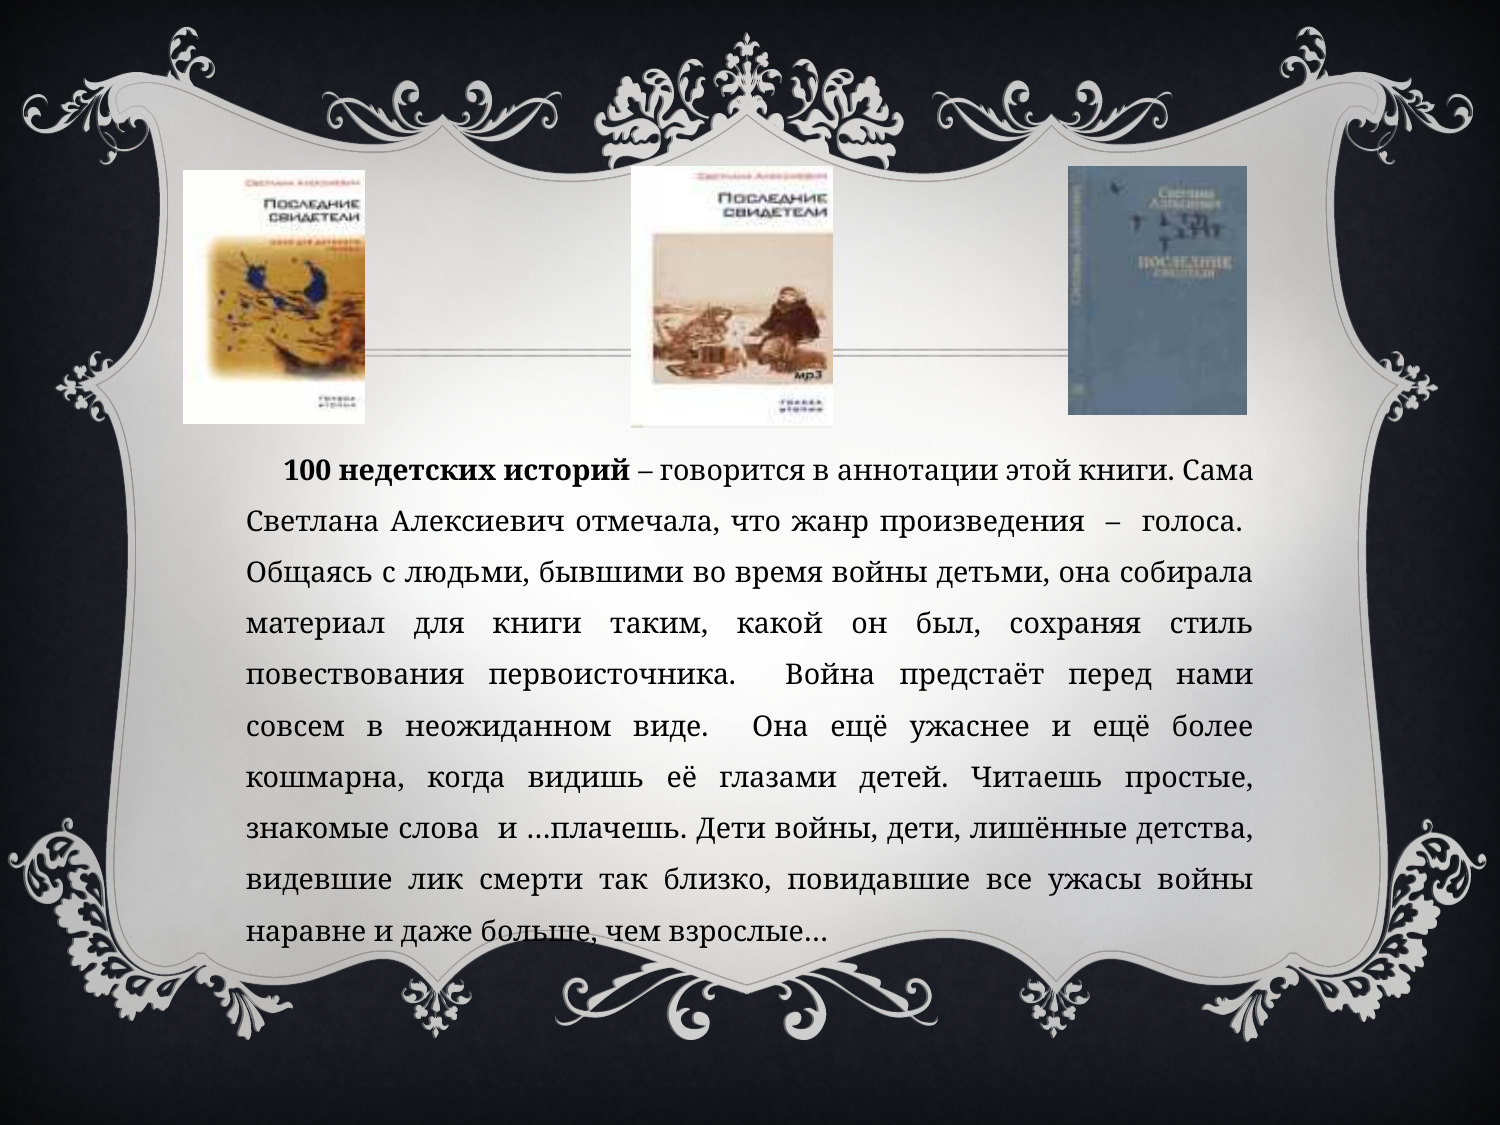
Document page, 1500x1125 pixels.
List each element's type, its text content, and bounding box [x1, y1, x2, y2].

picture [0, 0, 1500, 1125]
list 100 недетских историй – говорится в аннотации этой книги. Сама Светлана Алексиевич отмечала, что жанр произведения – голоса. Общаясь с людьми, бывшими во время войны детьми, она собирала материал для книги таким, какой он был, сохраняя стиль повествования первоисточника. Война предстаёт перед нами совсем в неожиданном виде. Она ещё ужаснее и ещё более кошмарна, когда видишь её глазами детей. Читаешь простые, знакомые слова и …плачешь. Дети войны, дети, лишённые детства, видевшие лик смерти так близко, повидавшие все ужасы войны наравне и даже больше, чем взрослые… [230, 427, 1270, 962]
